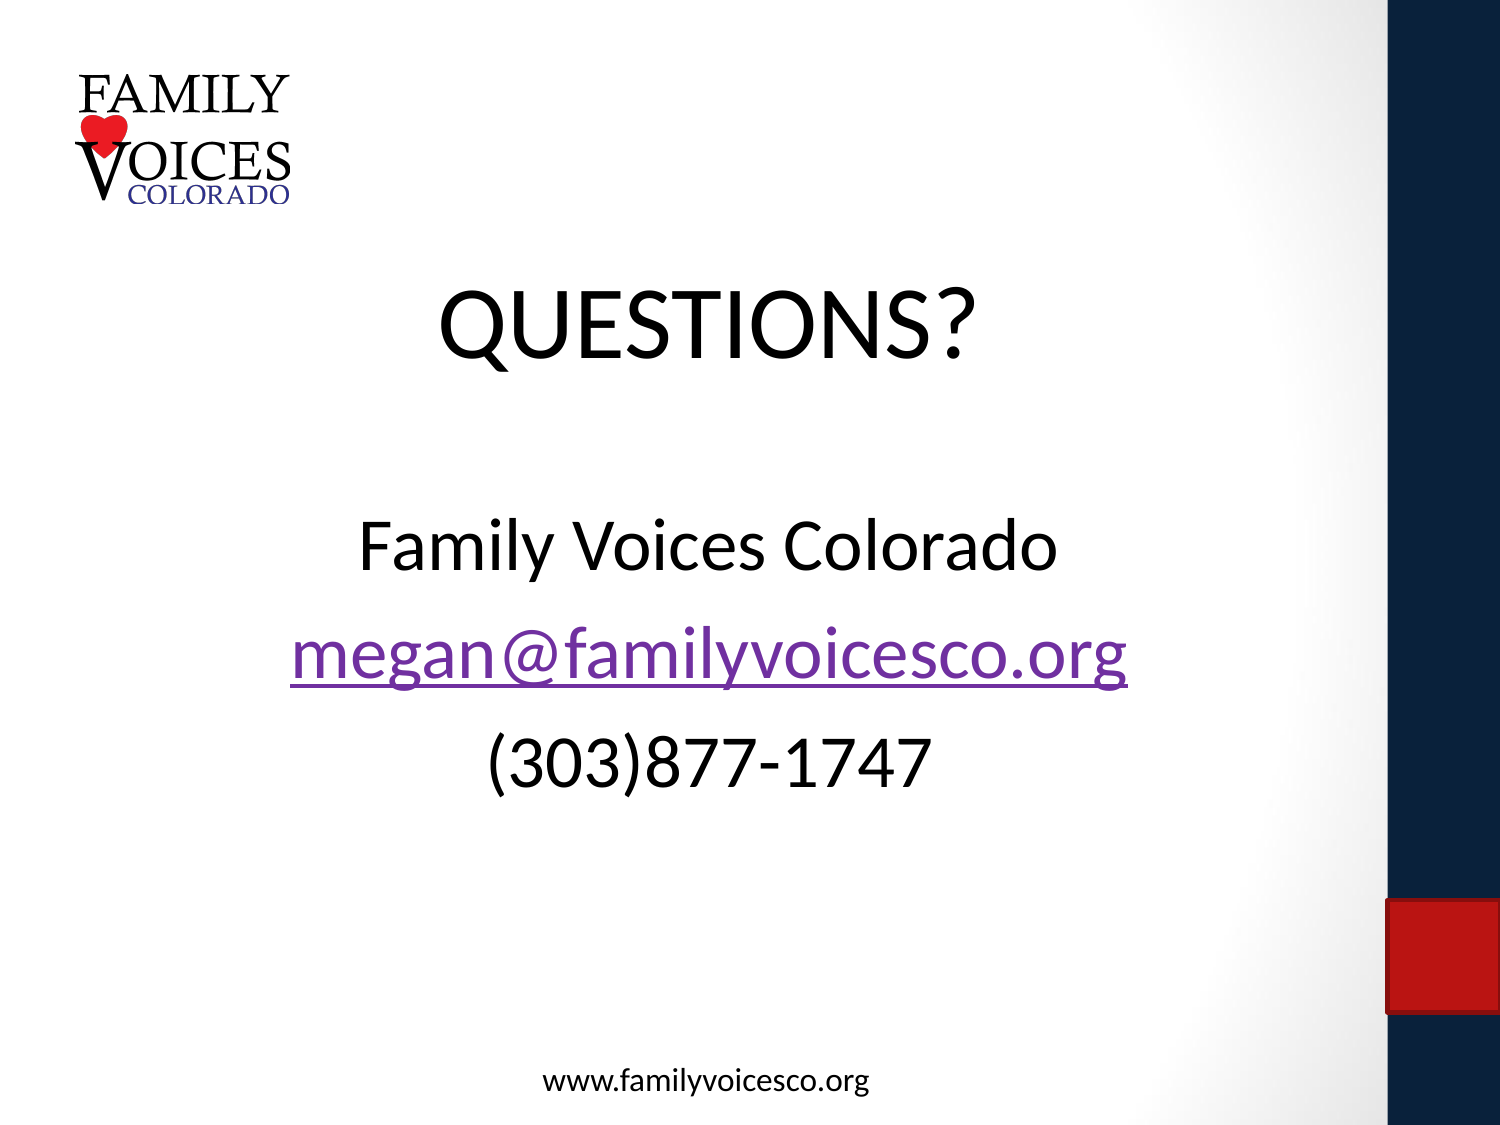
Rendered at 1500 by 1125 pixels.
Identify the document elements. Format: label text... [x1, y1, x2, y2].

list QUESTIONS? Family Voices Colorado megan@familyvoicesco.org (303)877-1747 [75, 262, 1325, 1050]
text_box www.familyvoicesco.org [527, 1042, 917, 1113]
picture [0, 0, 1387, 1125]
